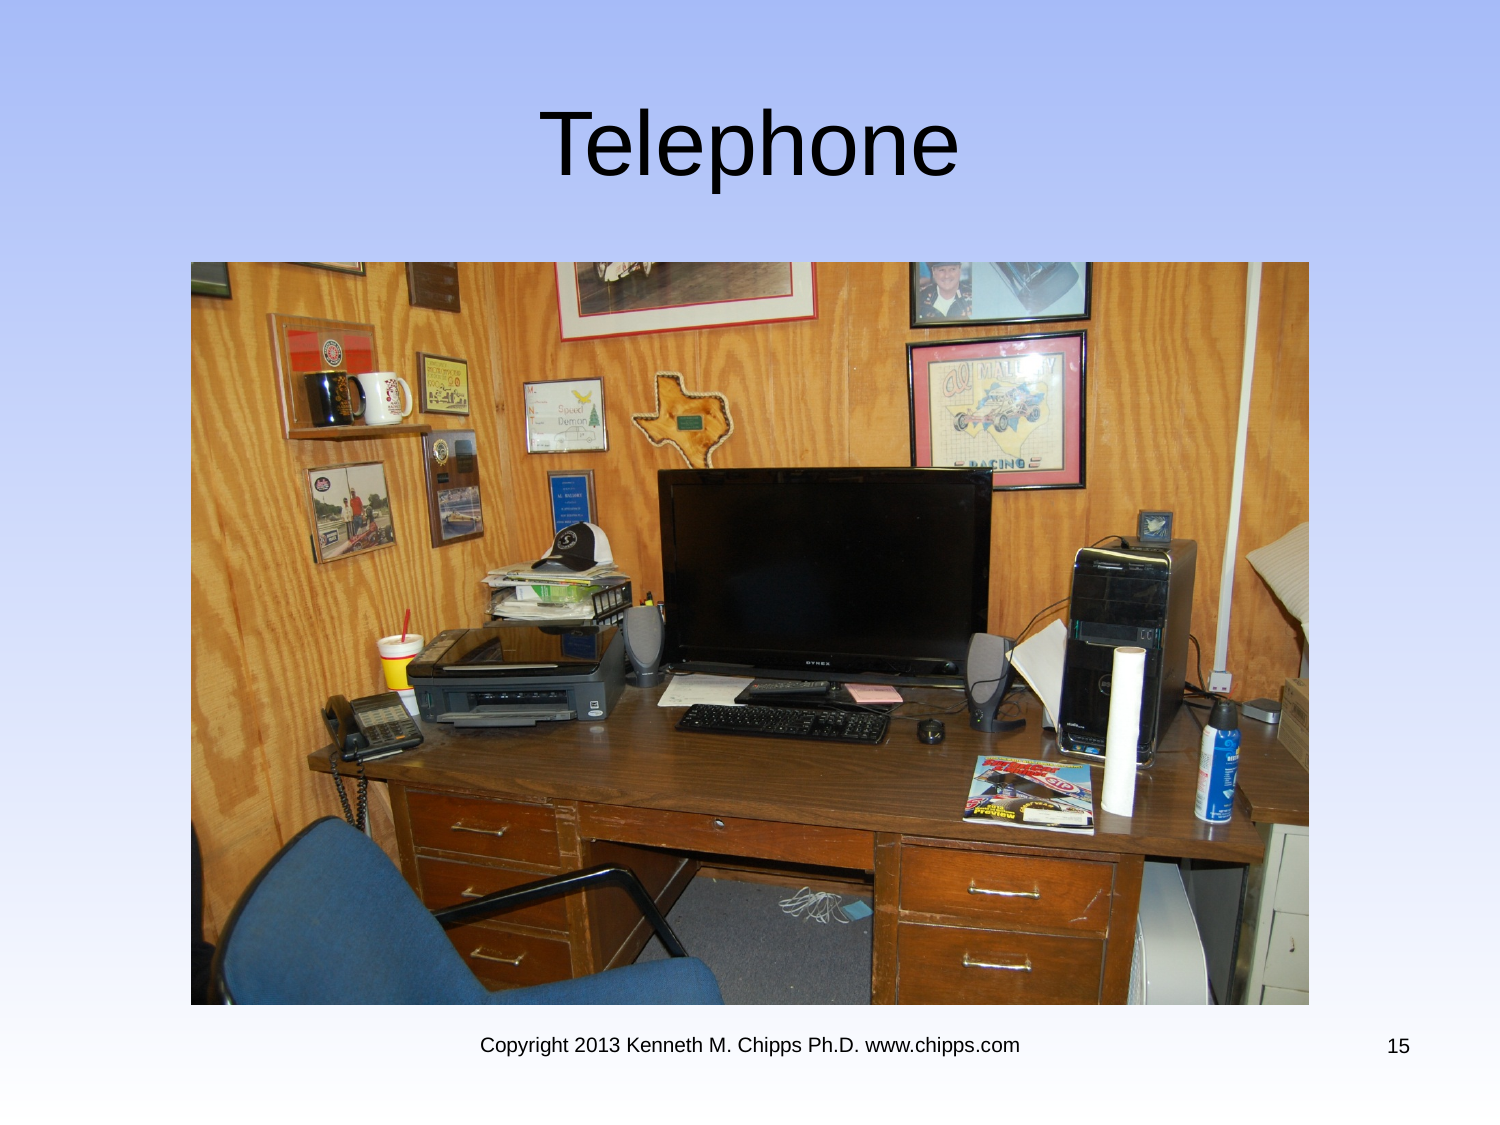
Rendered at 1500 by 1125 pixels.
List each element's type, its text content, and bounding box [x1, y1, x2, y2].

title Telephone [75, 45, 1425, 233]
slide_number 15 [1074, 1024, 1426, 1104]
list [191, 262, 1309, 1006]
footer Copyright 2013 Kenneth M. Chipps Ph.D. www.chipps.com [449, 1024, 1051, 1103]
